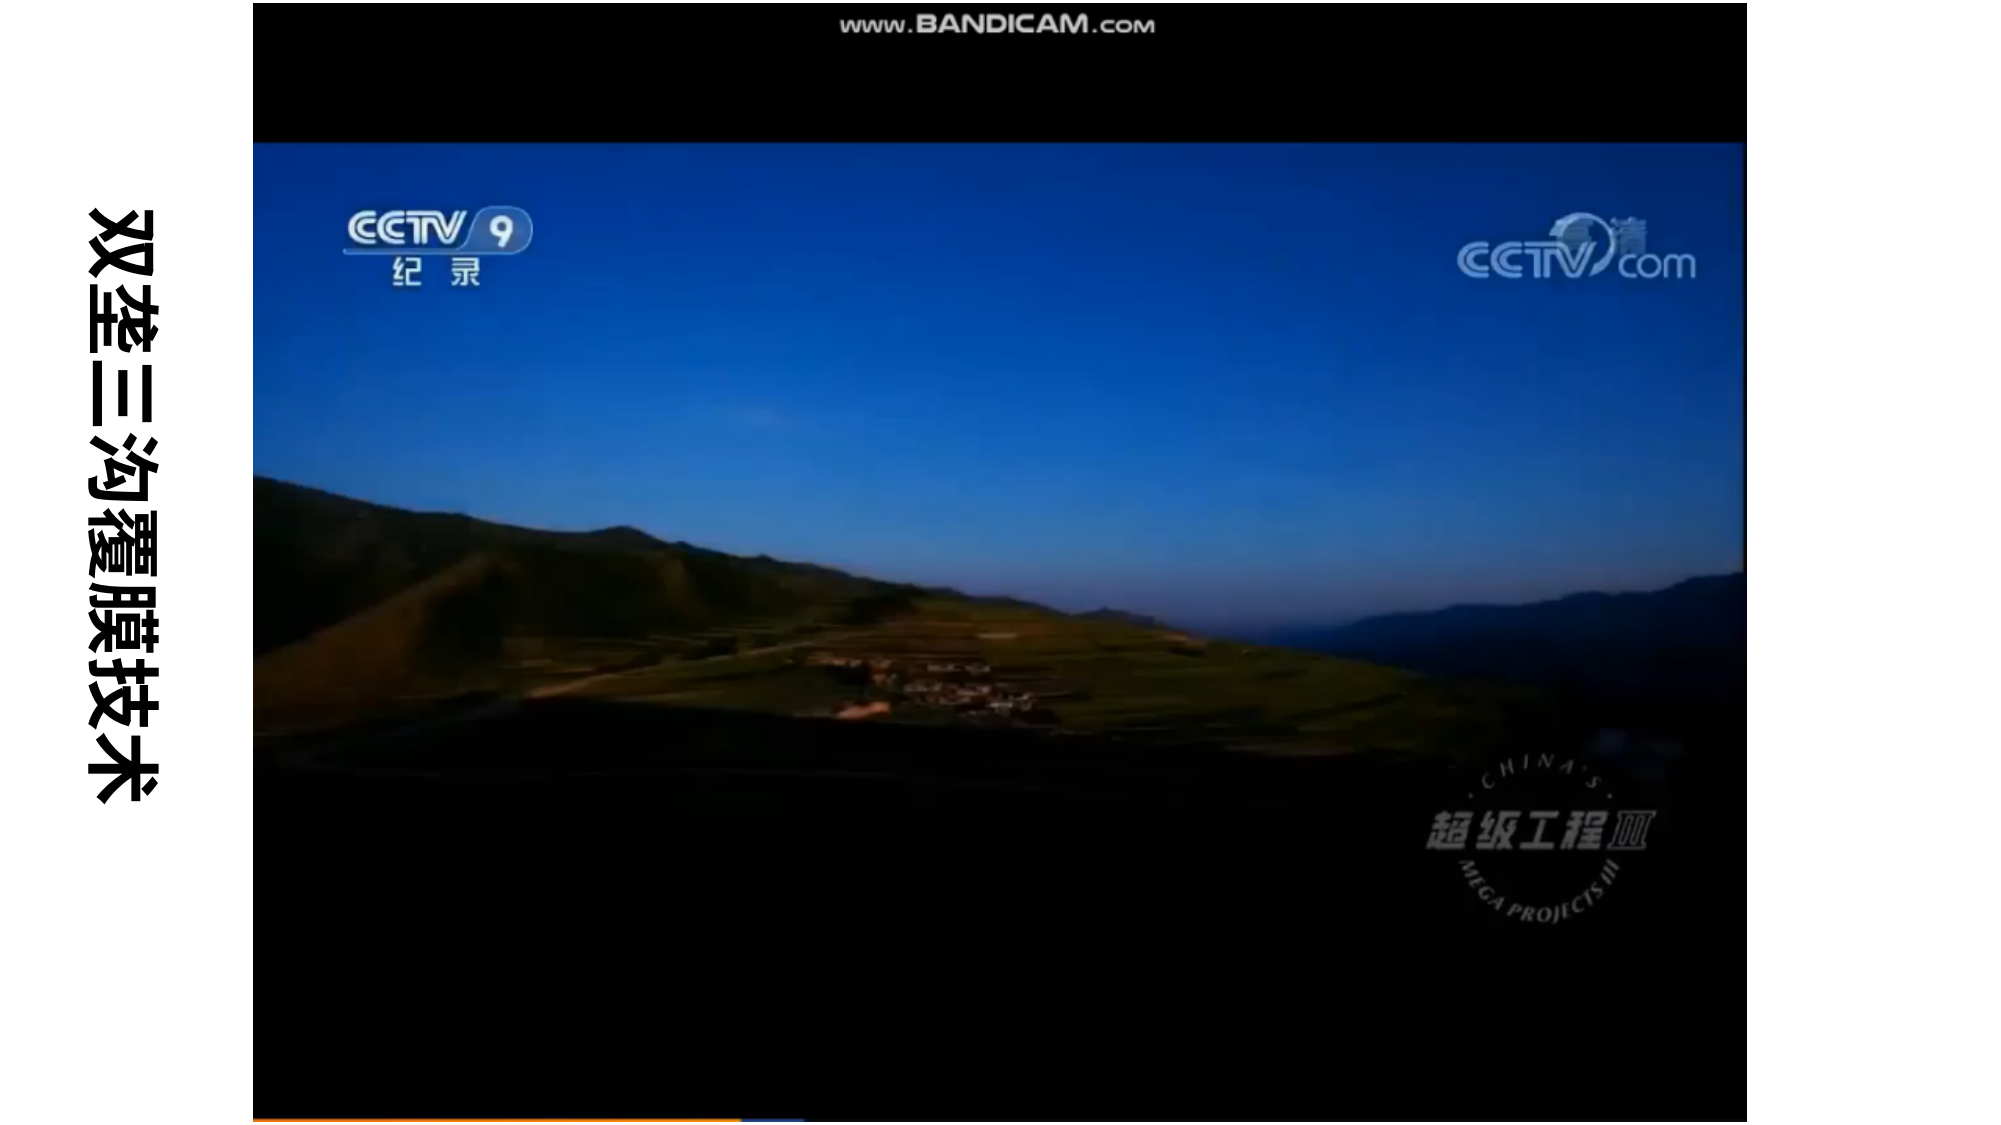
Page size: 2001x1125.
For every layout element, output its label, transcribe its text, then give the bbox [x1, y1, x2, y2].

picture [253, 3, 1747, 1122]
text_box 双垄三沟覆膜技术 [56, 191, 178, 955]
